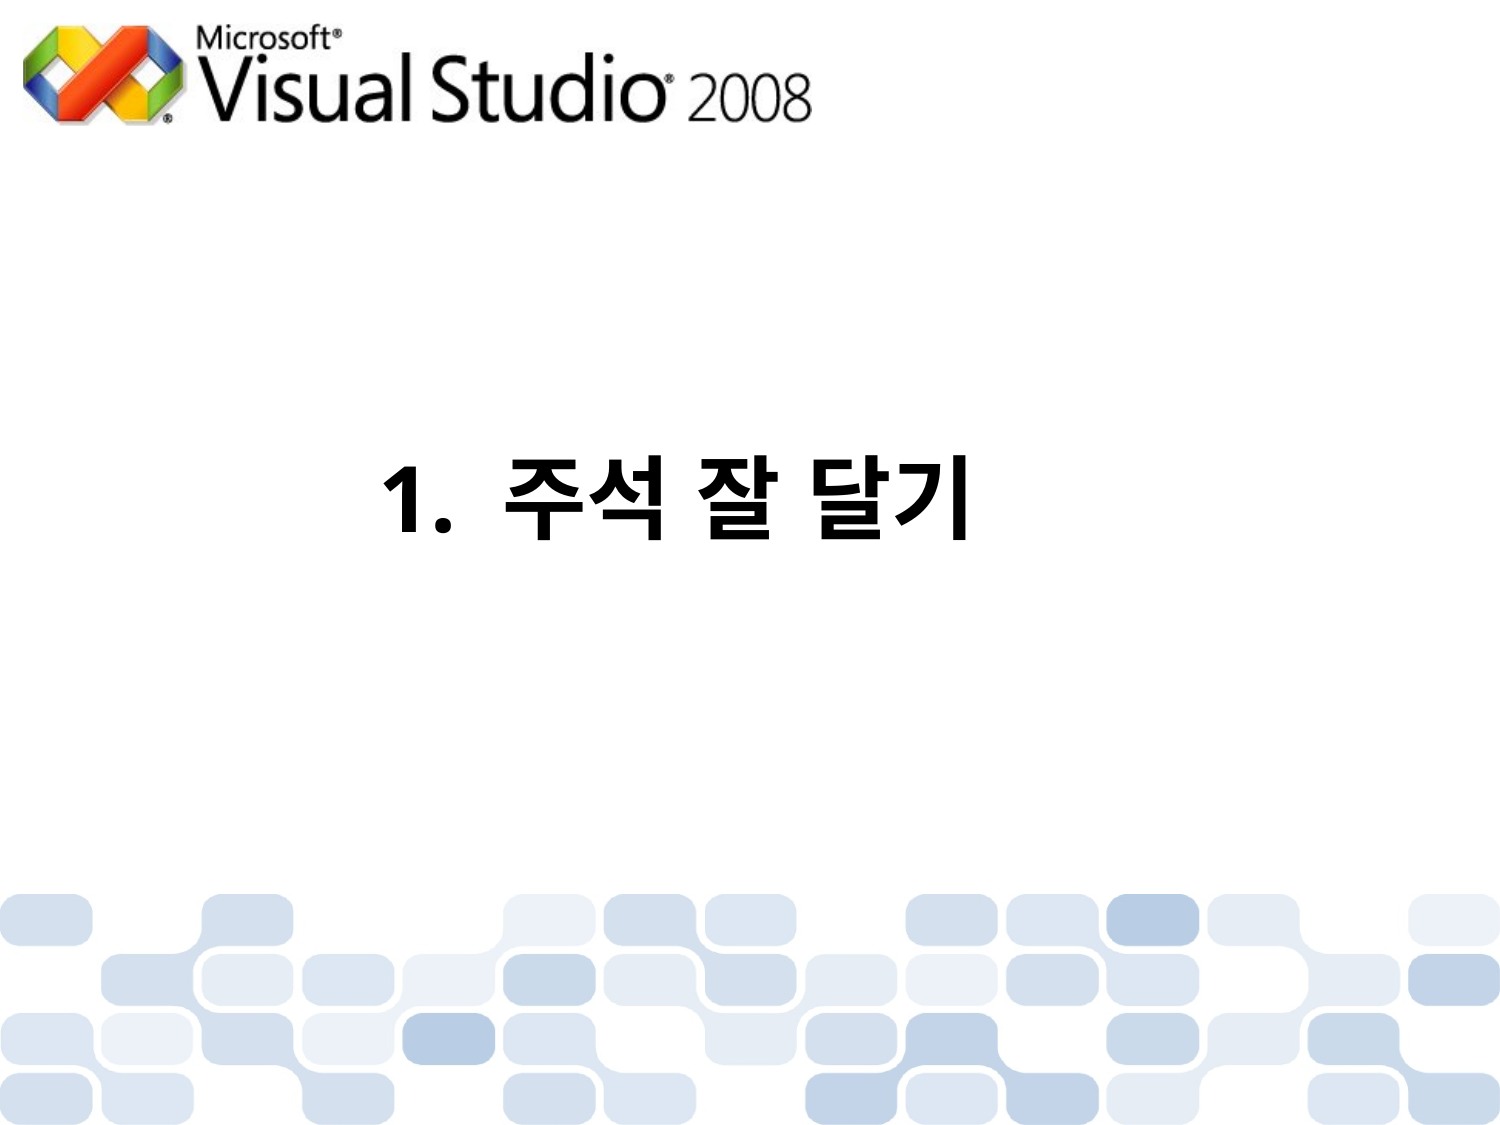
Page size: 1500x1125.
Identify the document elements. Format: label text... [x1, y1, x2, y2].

picture [23, 23, 813, 126]
text_box 1. 주석 잘 달기 [363, 433, 1196, 559]
picture [0, 894, 1500, 1125]
